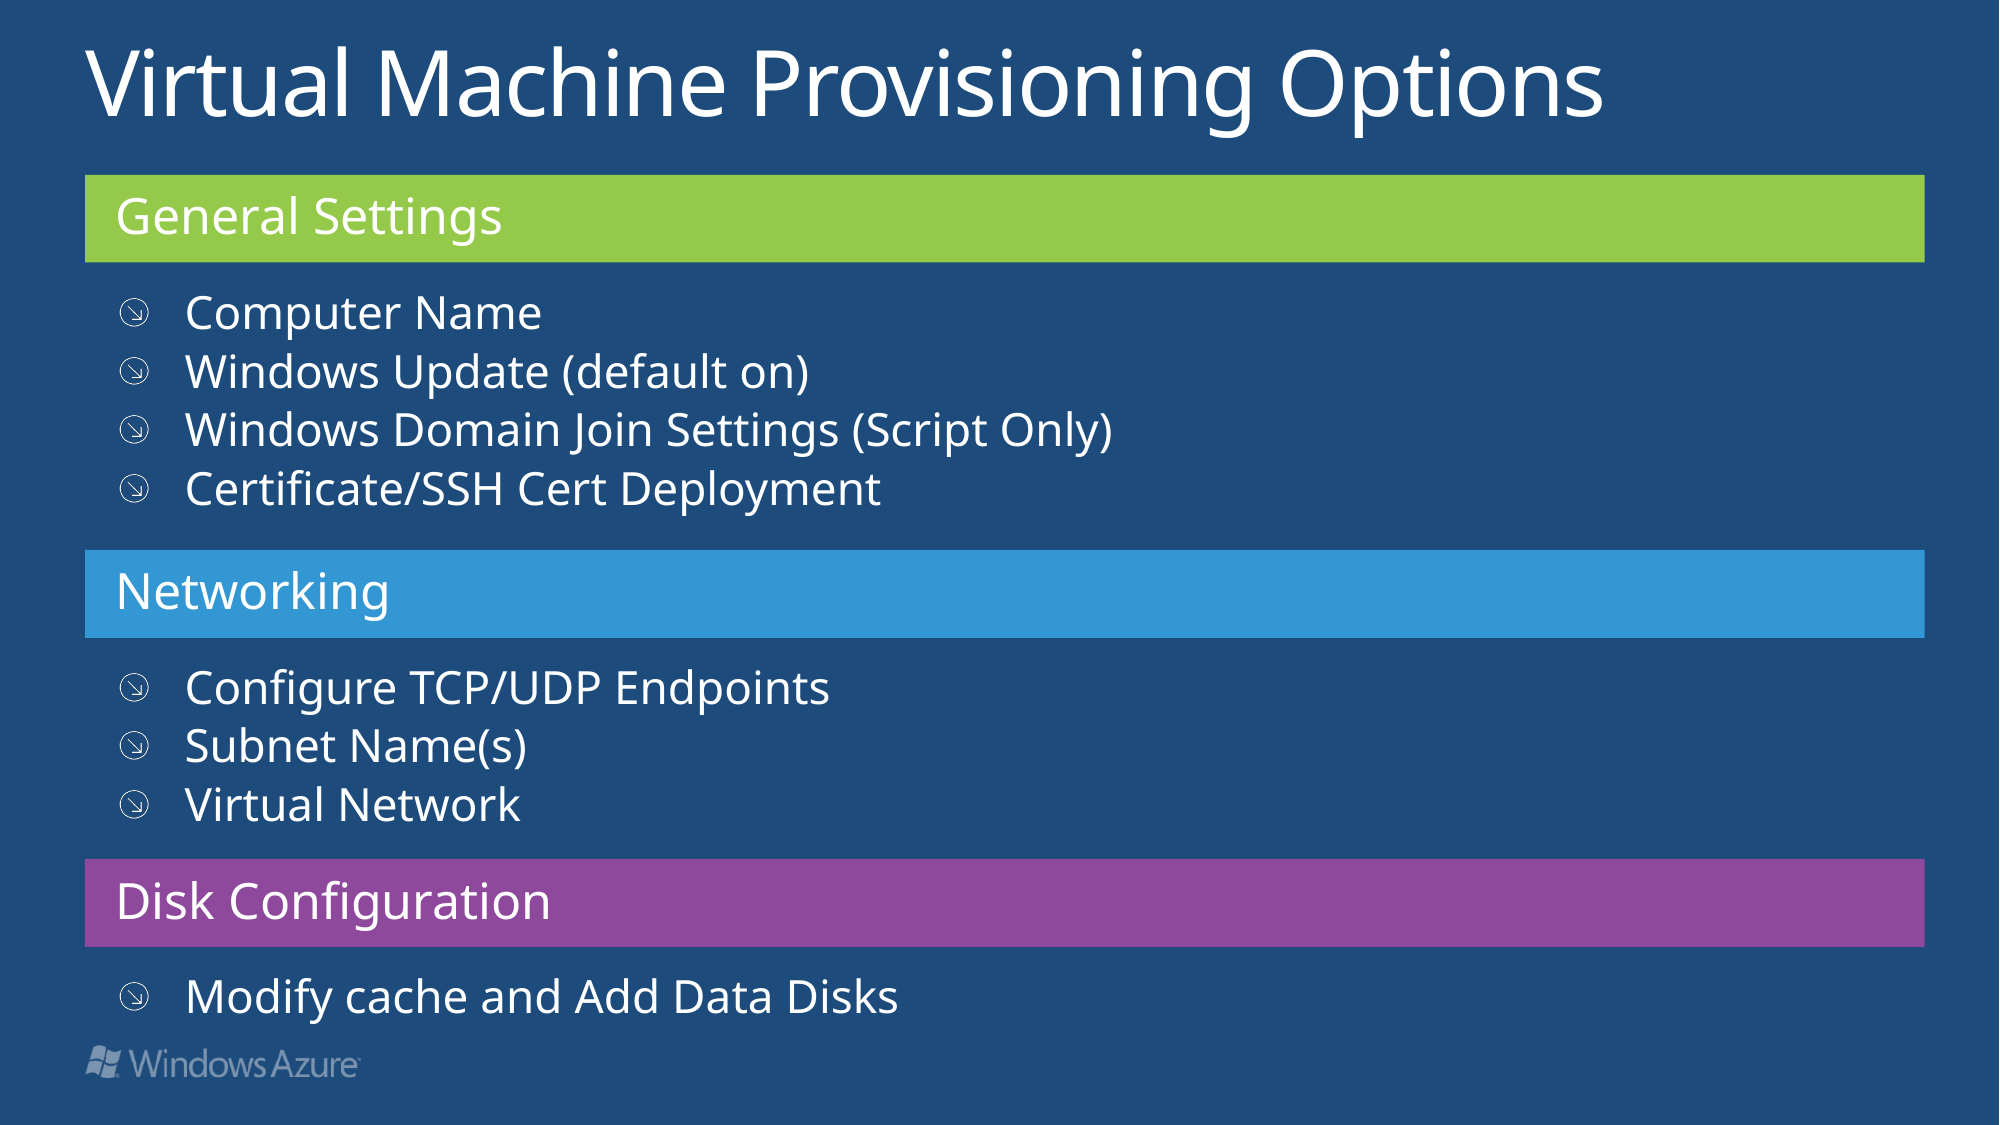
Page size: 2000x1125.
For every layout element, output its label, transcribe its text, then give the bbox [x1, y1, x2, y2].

picture [119, 297, 149, 327]
picture [119, 473, 149, 503]
picture [119, 414, 149, 444]
picture [119, 356, 149, 385]
picture [119, 730, 149, 760]
picture [119, 981, 149, 1011]
text_box Modify cache and Add Data Disks [85, 959, 1800, 1039]
text_box General Settings [85, 174, 1925, 263]
text_box Disk Configuration [84, 858, 1925, 947]
picture [119, 672, 149, 702]
text_box Networking [85, 549, 1925, 638]
text_box Configure TCP/UDP Endpoints Subnet Name(s) Virtual Network [85, 649, 1800, 847]
title Virtual Machine Provisioning Options [85, 37, 1914, 138]
text_box Computer Name Windows Update (default on) Windows Domain Join Settings (Script Only) Certificate/SSH Cert Deployment [85, 275, 1800, 531]
picture [119, 789, 149, 819]
